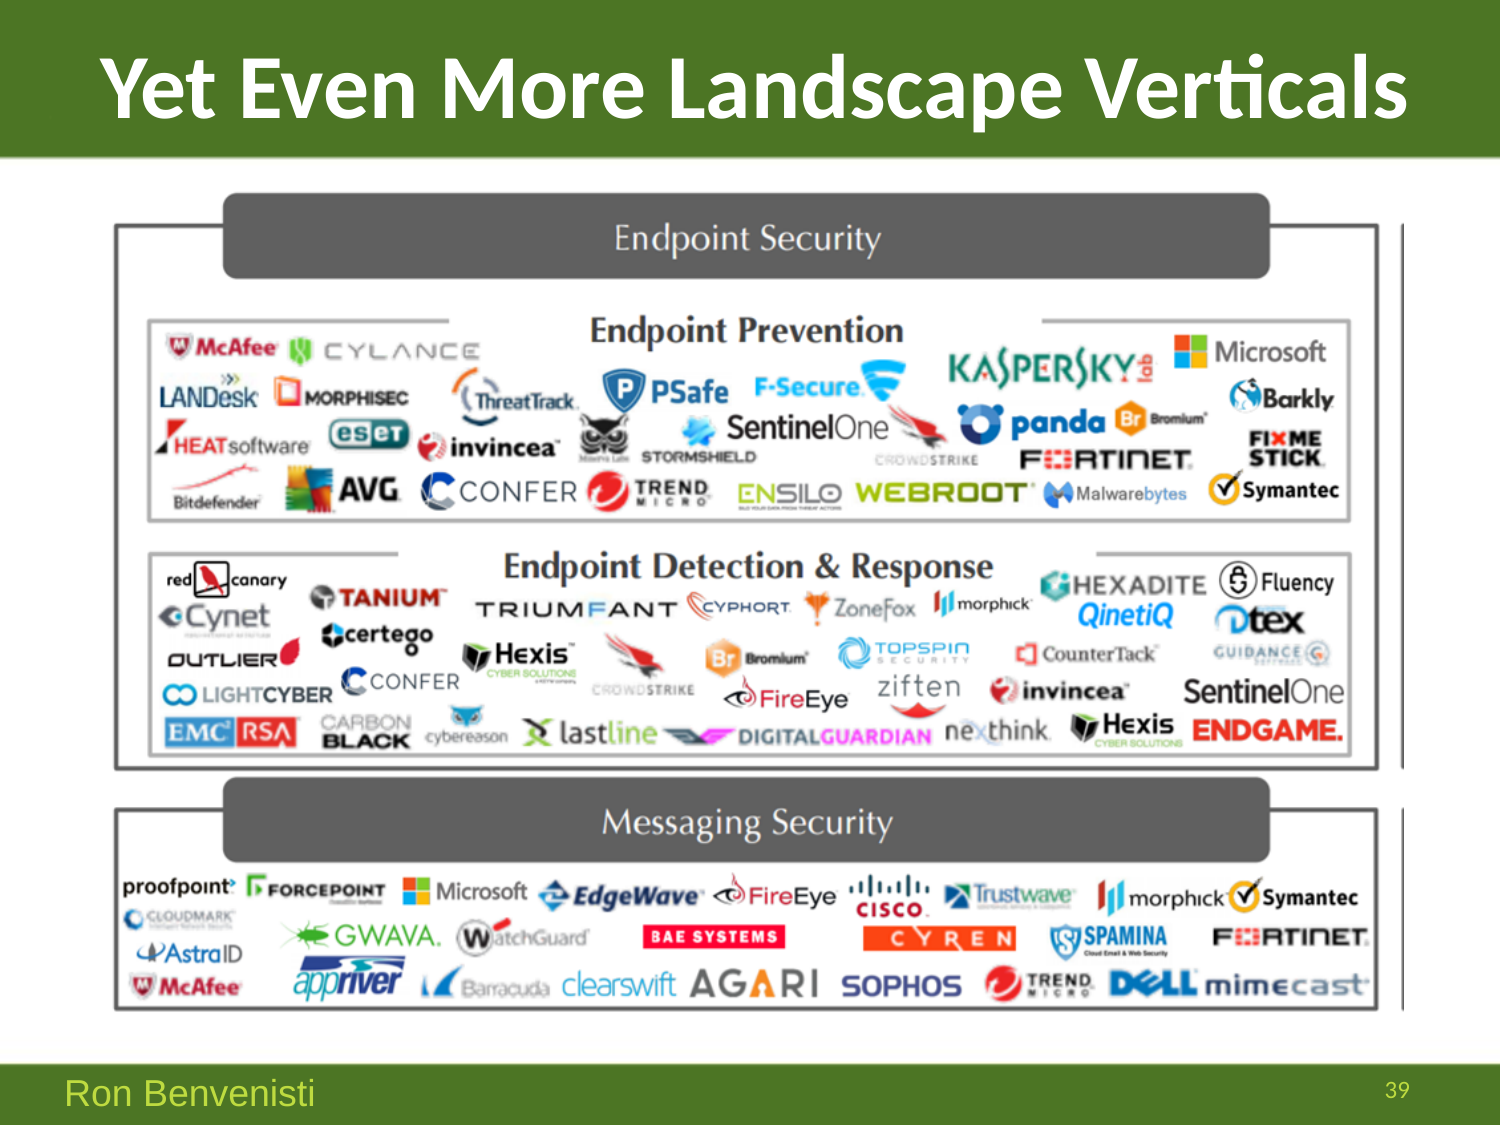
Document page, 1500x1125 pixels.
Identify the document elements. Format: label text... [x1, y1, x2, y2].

slide_number 39 [1074, 1058, 1425, 1119]
picture [0, 0, 1500, 1125]
title Yet Even More Landscape Verticals [18, 24, 1425, 140]
text_box Ron Benvenisti [49, 1061, 331, 1121]
